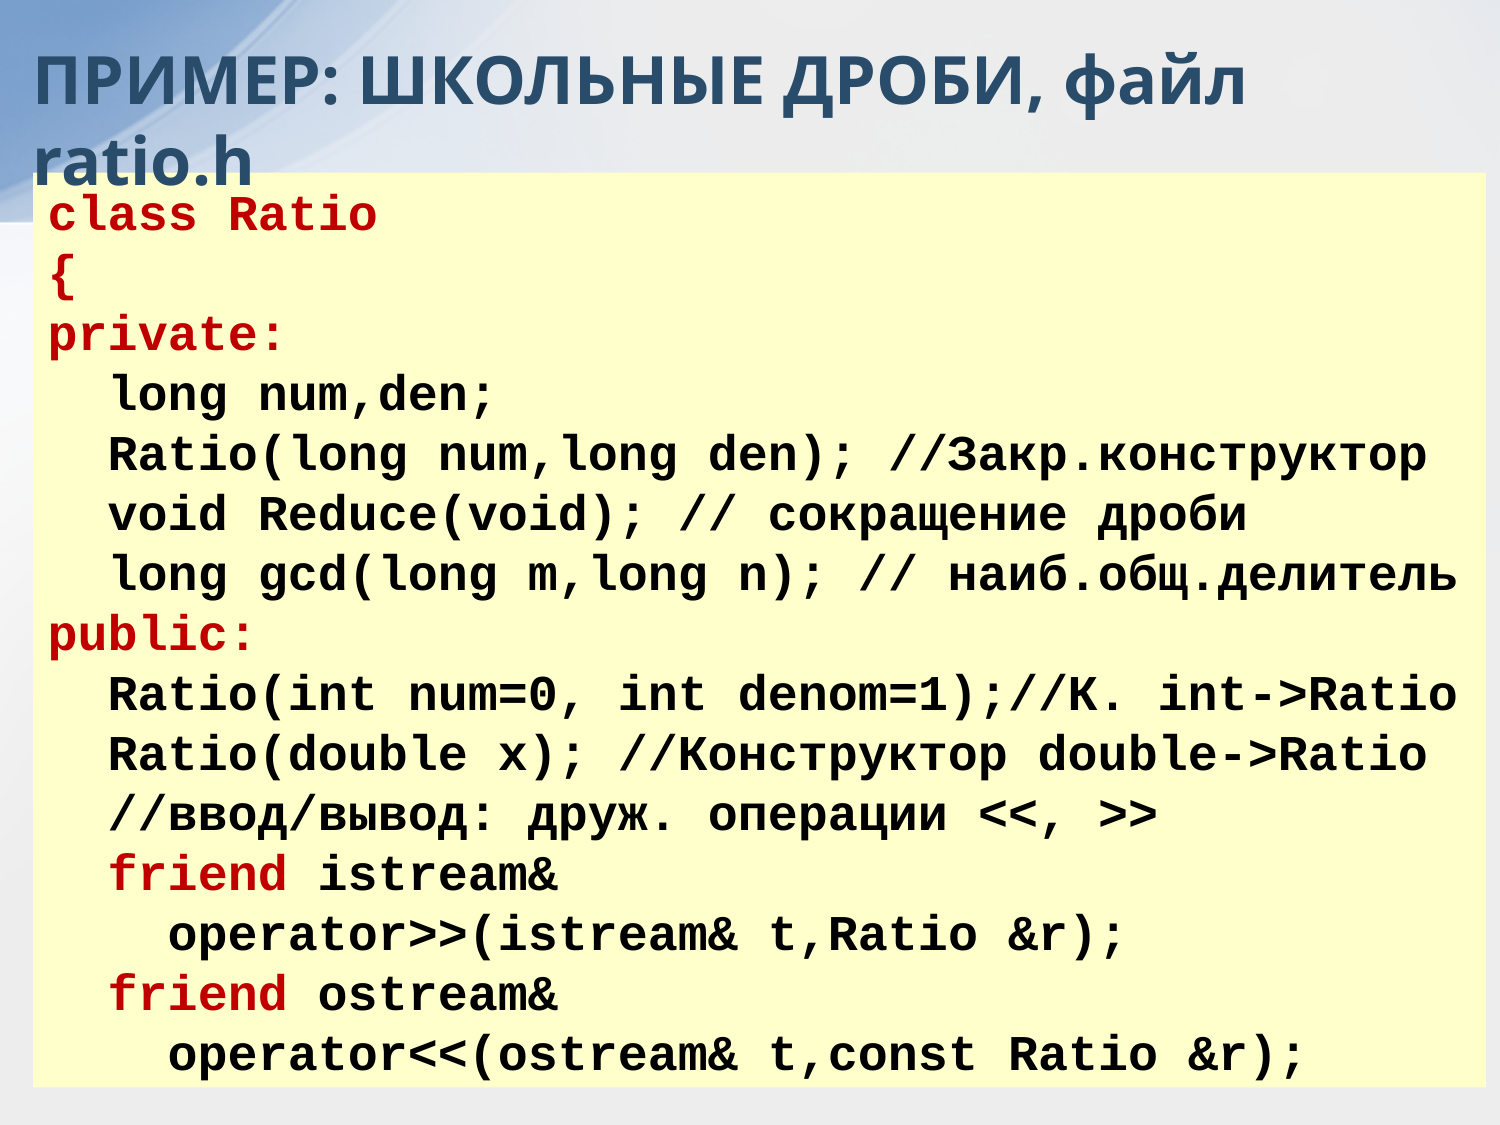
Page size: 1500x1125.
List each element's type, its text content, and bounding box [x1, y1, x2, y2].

text_box class Ratio { private: long num,den; Ratio(long num,long den); //Закр.конструктор void Reduce(void); // сокращение дроби long gcd(long m,long n); // наиб.общ.делитель public: Ratio(int num=0, int denom=1);//К. int->Ratio Ratio(double x); //Конструктор double->Ratio //ввод/вывод: друж. операции <<, >> friend istream& operator>>(istream& t,Ratio &r); friend ostream& operator<<(ostream& t,const Ratio &r); [33, 206, 1486, 1088]
picture [0, 0, 1500, 1125]
text_box ПРИМЕР: ШКОЛЬНЫЕ ДРОБИ, файл ratio.h [17, 30, 1486, 206]
